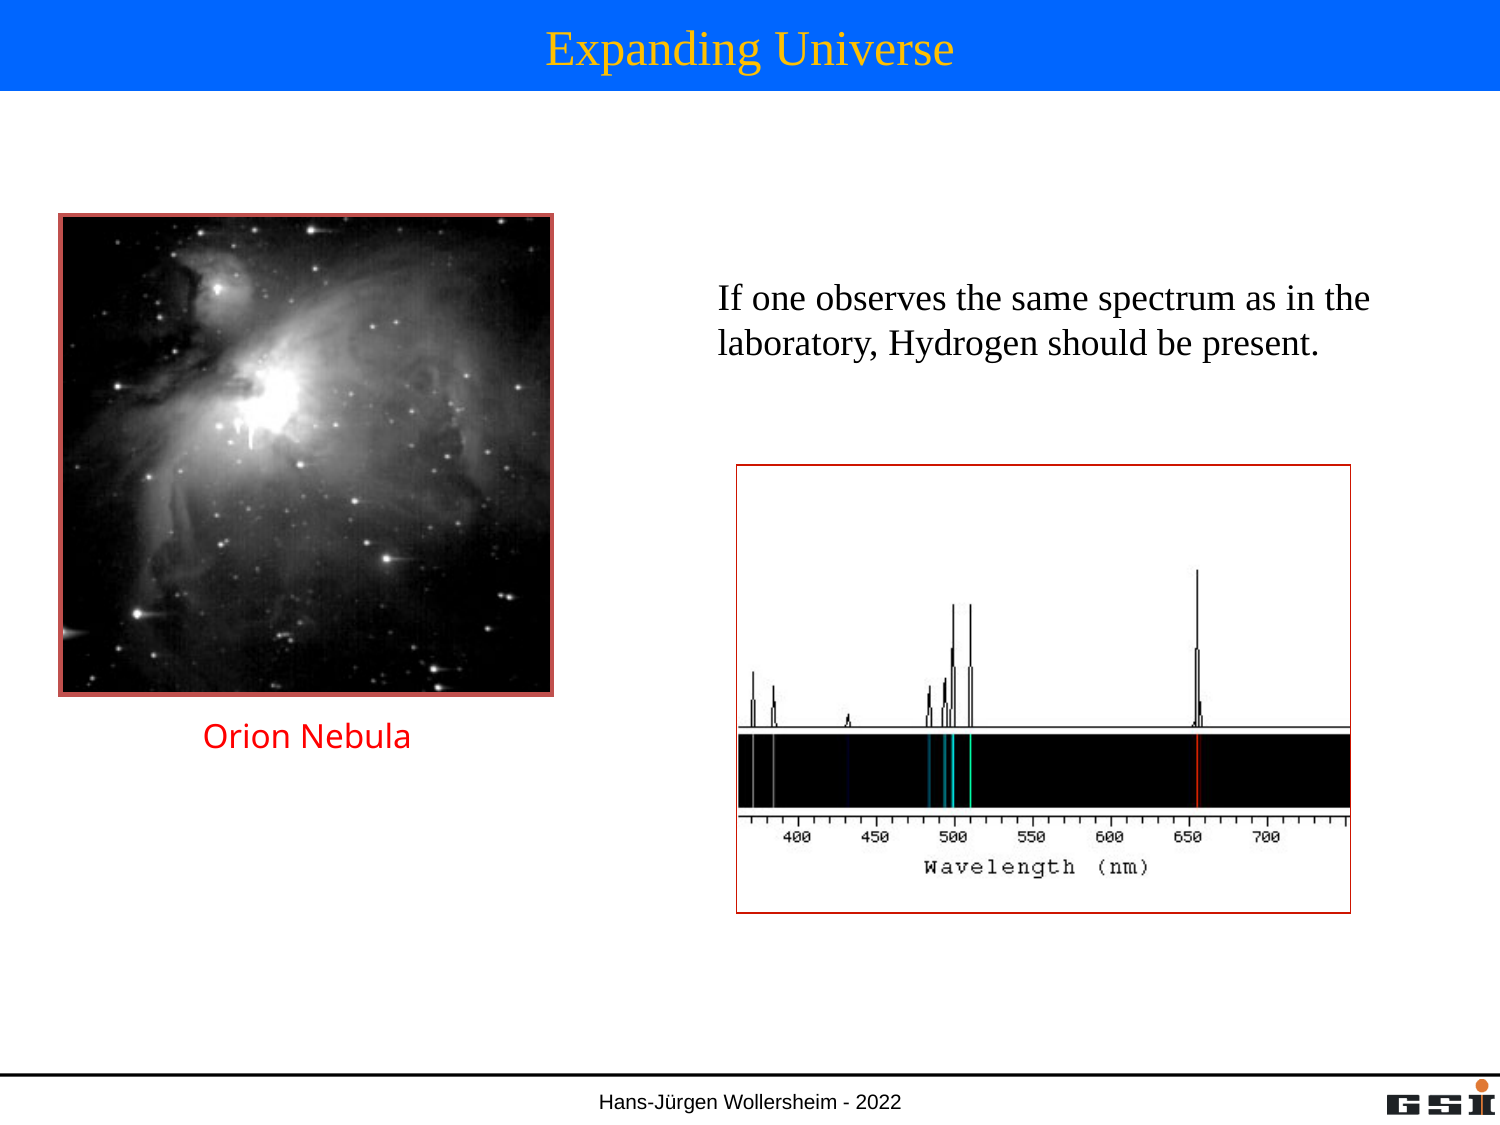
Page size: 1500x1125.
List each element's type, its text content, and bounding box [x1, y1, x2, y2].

title Expanding Universe [0, 0, 1500, 91]
picture [737, 465, 1351, 913]
text_box If one observes the same spectrum as in the laboratory, Hydrogen should be present. [702, 265, 1388, 371]
picture [62, 217, 551, 693]
picture [1387, 1079, 1495, 1115]
text_box Orion Nebula [64, 708, 550, 763]
